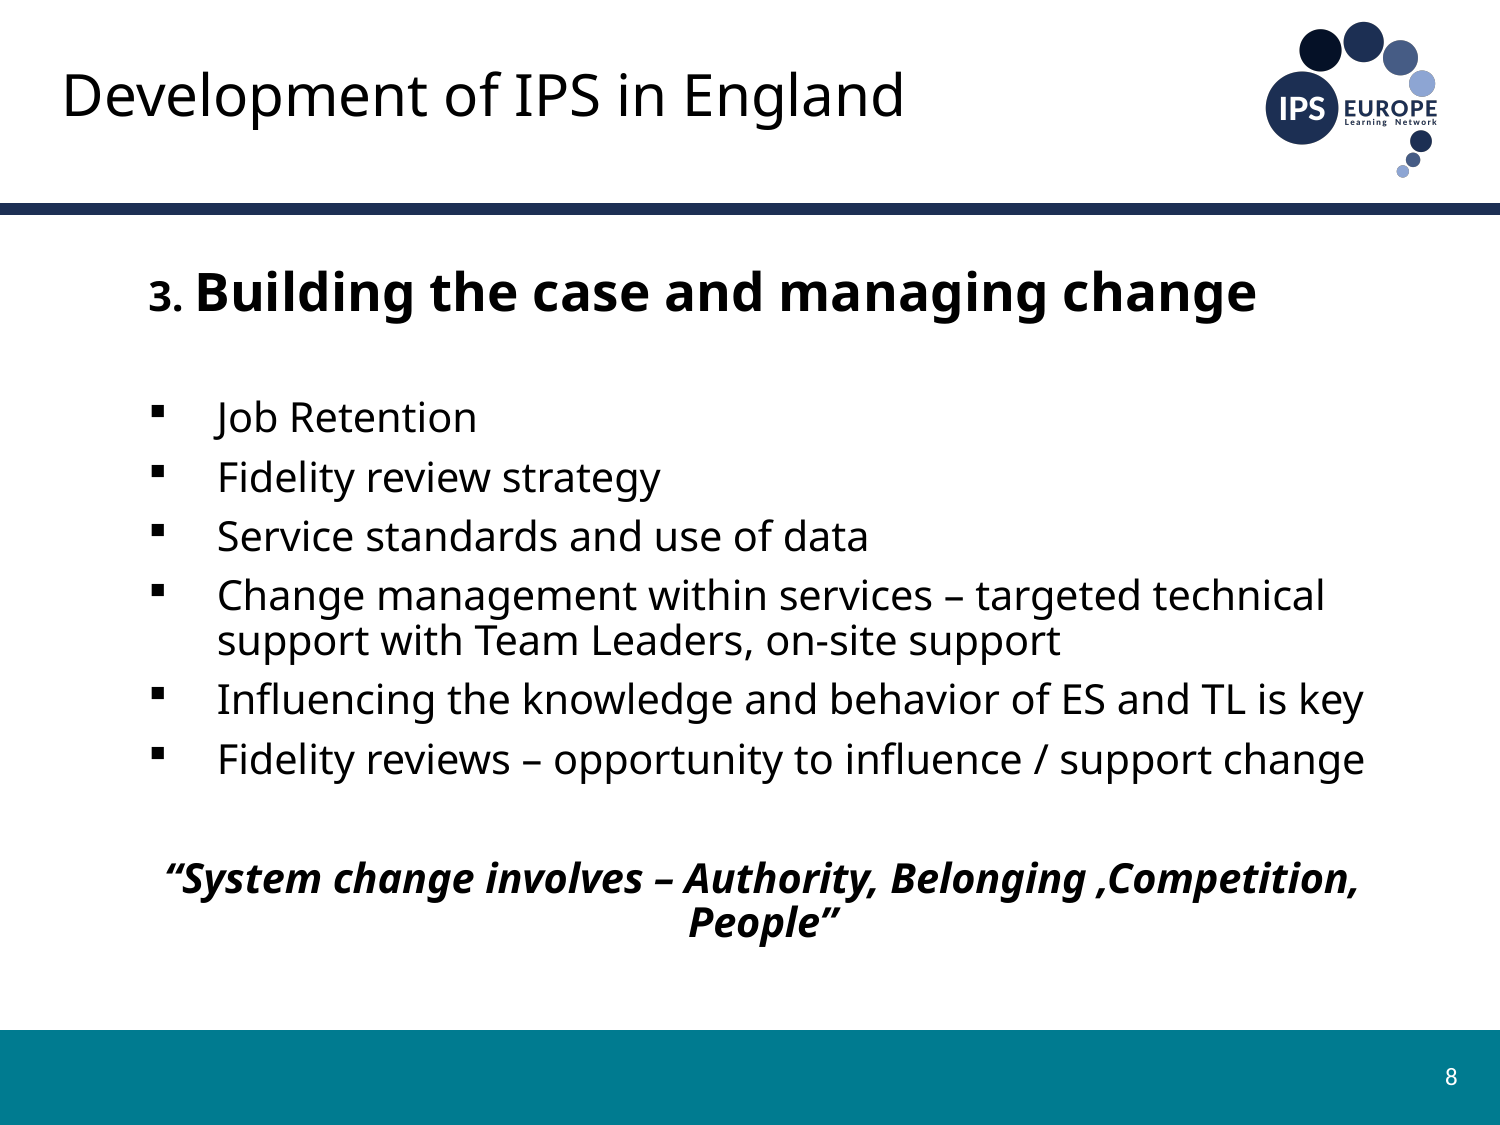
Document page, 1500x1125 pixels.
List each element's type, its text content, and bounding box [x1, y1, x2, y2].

picture [1244, 0, 1461, 217]
list 3. Building the case and managing change Job Retention Fidelity review strategy Service standards and use of data Change management within services – targeted technical support with Team Leaders, on-site support Influencing the knowledge and behavior of ES and TL is key Fidelity reviews – opportunity to influence / support change “System change involves – Authority, Belonging ,Competition, People” [133, 257, 1393, 982]
slide_number 8 [1408, 1045, 1473, 1106]
title Development of IPS in England [46, 34, 1457, 161]
